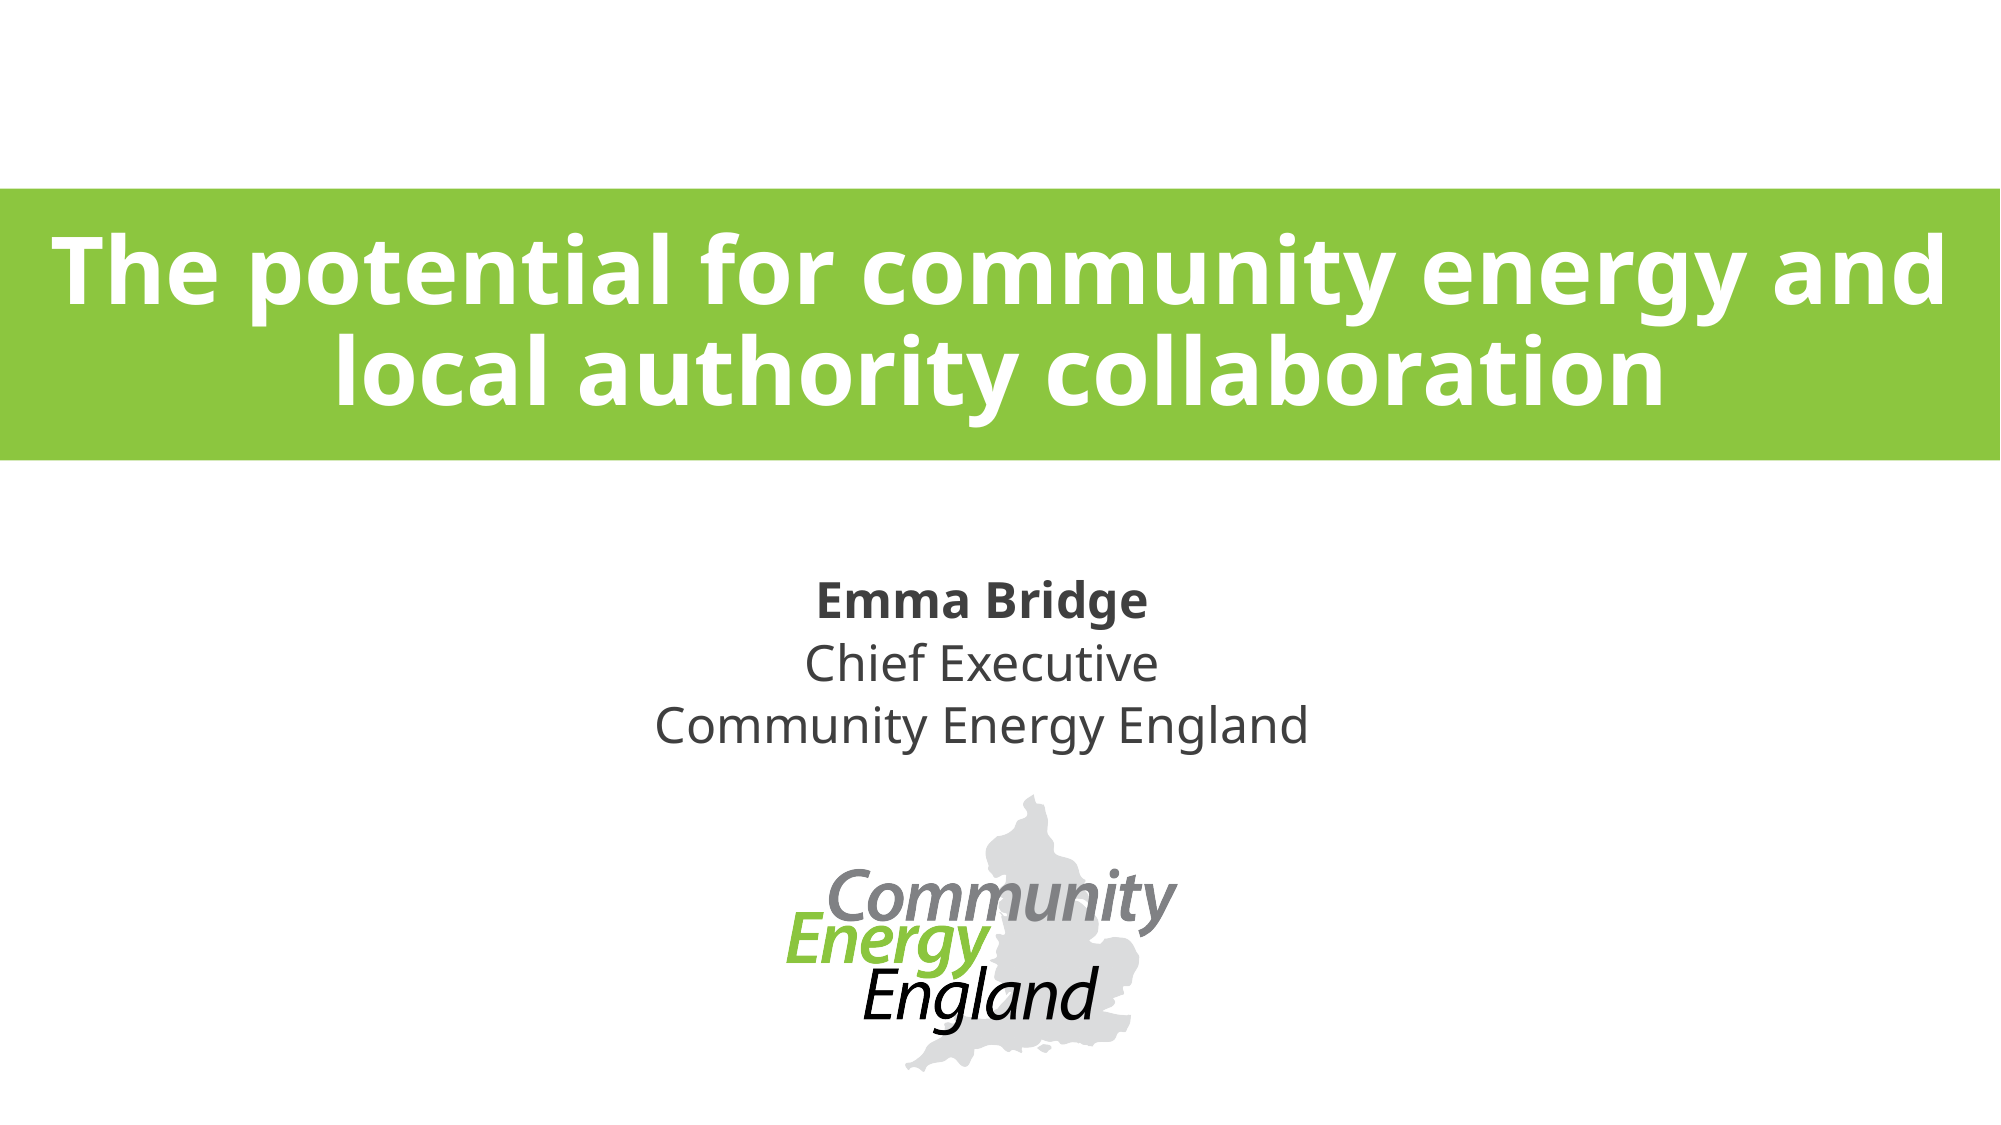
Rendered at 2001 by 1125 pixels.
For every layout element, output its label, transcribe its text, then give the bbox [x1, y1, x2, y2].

subtitle Emma Bridge Chief Executive Community Energy England [161, 518, 1804, 864]
text_box The potential for community energy and local authority collaboration [0, 188, 2000, 461]
picture [786, 794, 1179, 1073]
